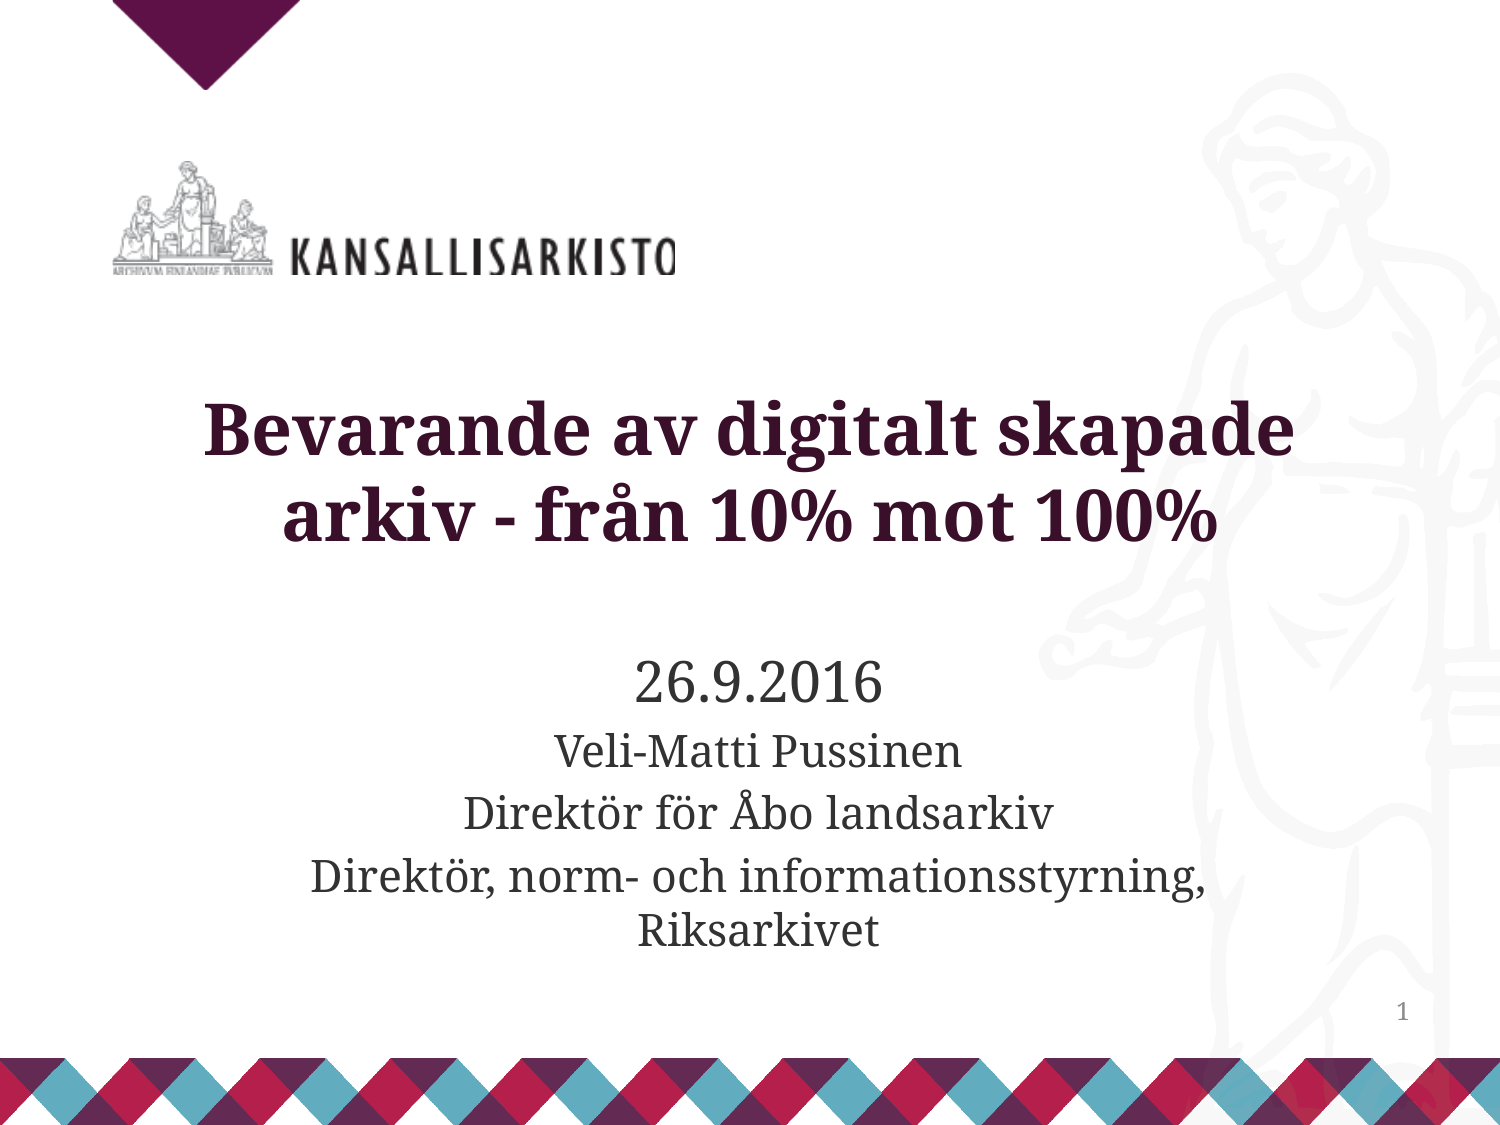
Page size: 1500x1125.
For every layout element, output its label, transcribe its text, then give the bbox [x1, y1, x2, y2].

title Bevarande av digitalt skapade arkiv - från 10% mot 100% [112, 349, 1388, 591]
slide_number 1 [1074, 982, 1425, 1043]
picture [0, 0, 1500, 1125]
subtitle 26.9.2016 Veli-Matti Pussinen Direktör för Åbo landsarkiv Direktör, norm- och informationsstyrning, Riksarkivet [225, 637, 1294, 965]
